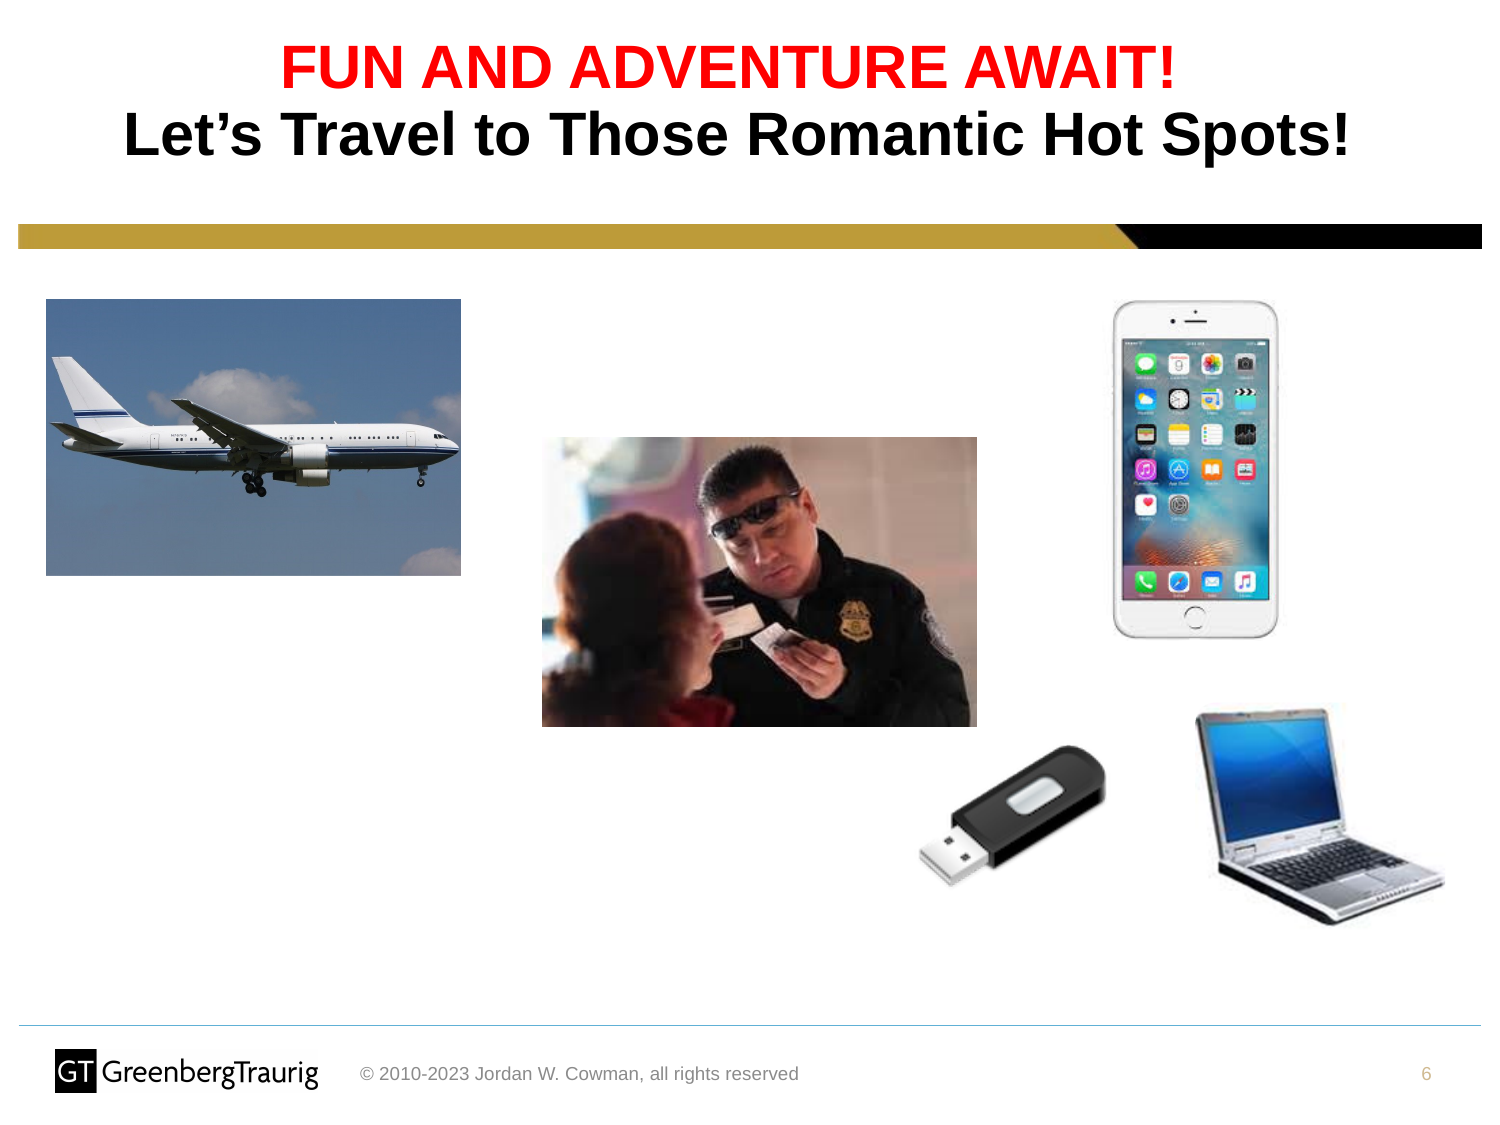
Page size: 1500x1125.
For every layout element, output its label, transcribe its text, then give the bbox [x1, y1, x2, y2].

picture [913, 740, 1113, 895]
title FUN AND ADVENTURE AWAIT! Let’s Travel to Those Romantic Hot Spots! [46, 28, 1447, 250]
picture [55, 1049, 318, 1093]
picture [1447, 224, 1482, 249]
picture [1059, 299, 1332, 641]
picture [1195, 702, 1446, 933]
slide_number 6 [1368, 1042, 1447, 1103]
picture [46, 299, 461, 576]
picture [542, 437, 977, 727]
picture [18, 224, 46, 249]
